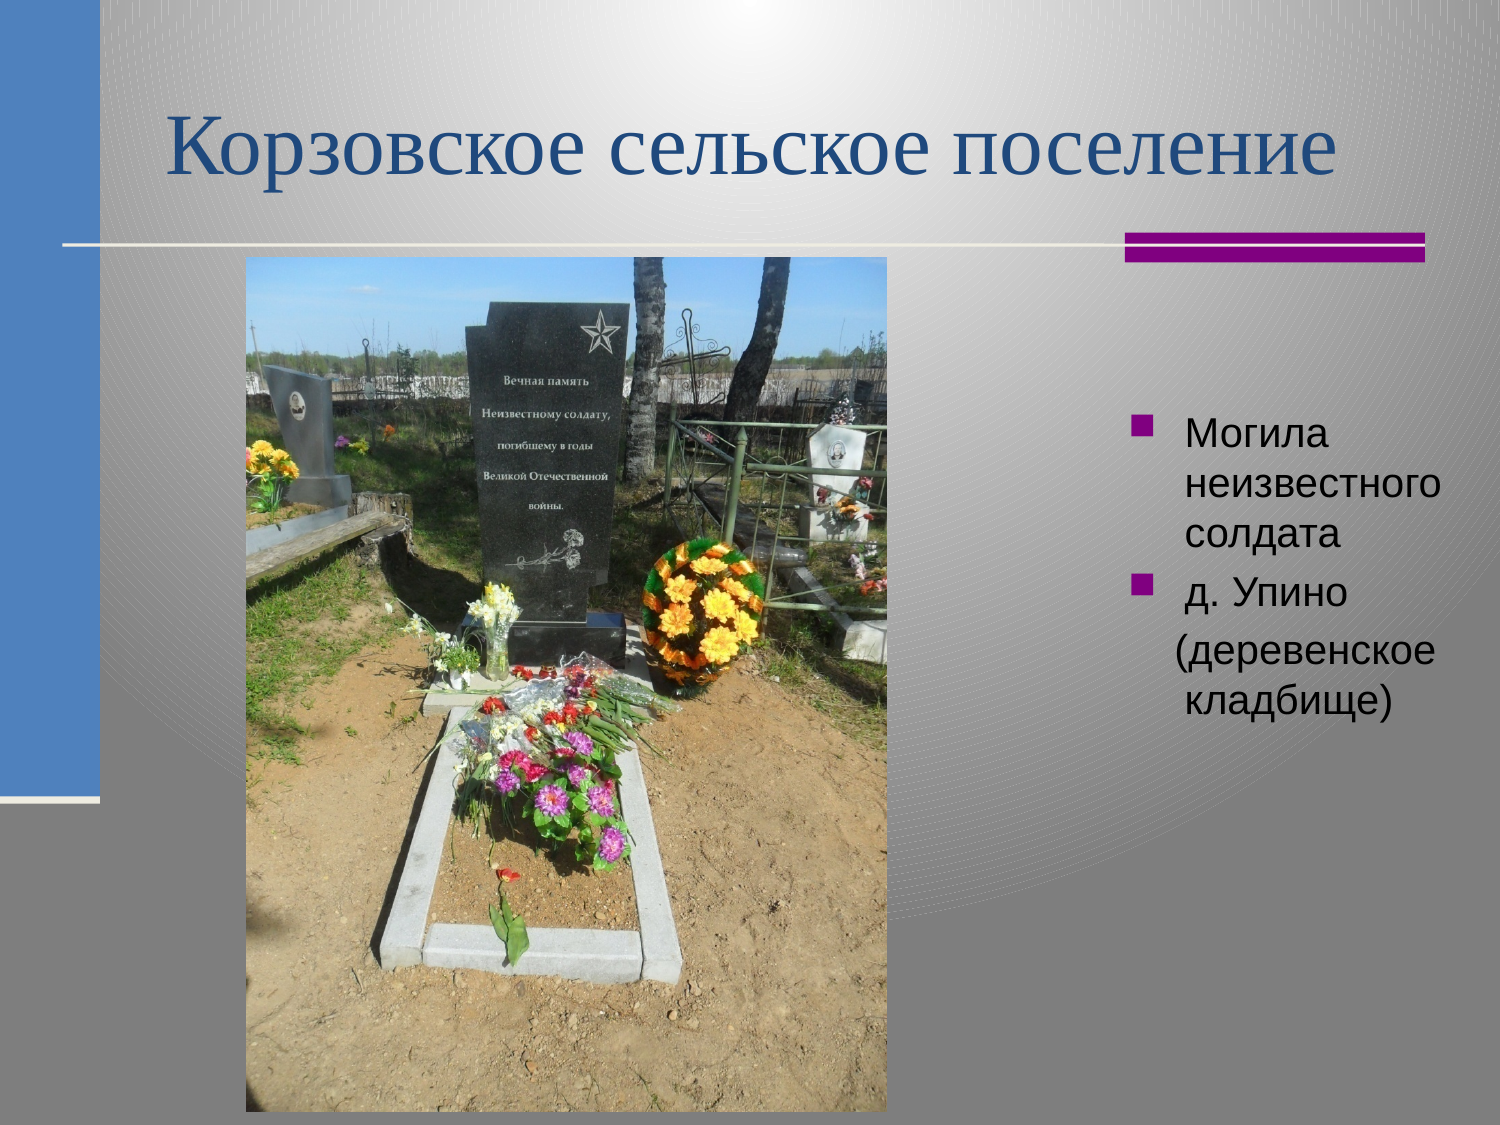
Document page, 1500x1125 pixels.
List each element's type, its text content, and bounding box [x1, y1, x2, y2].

title Корзовское сельское поселение [150, 45, 1425, 234]
list Могила неизвестного солдата д. Упино (деревенское кладбище) [1113, 398, 1500, 1006]
picture [245, 257, 887, 1112]
